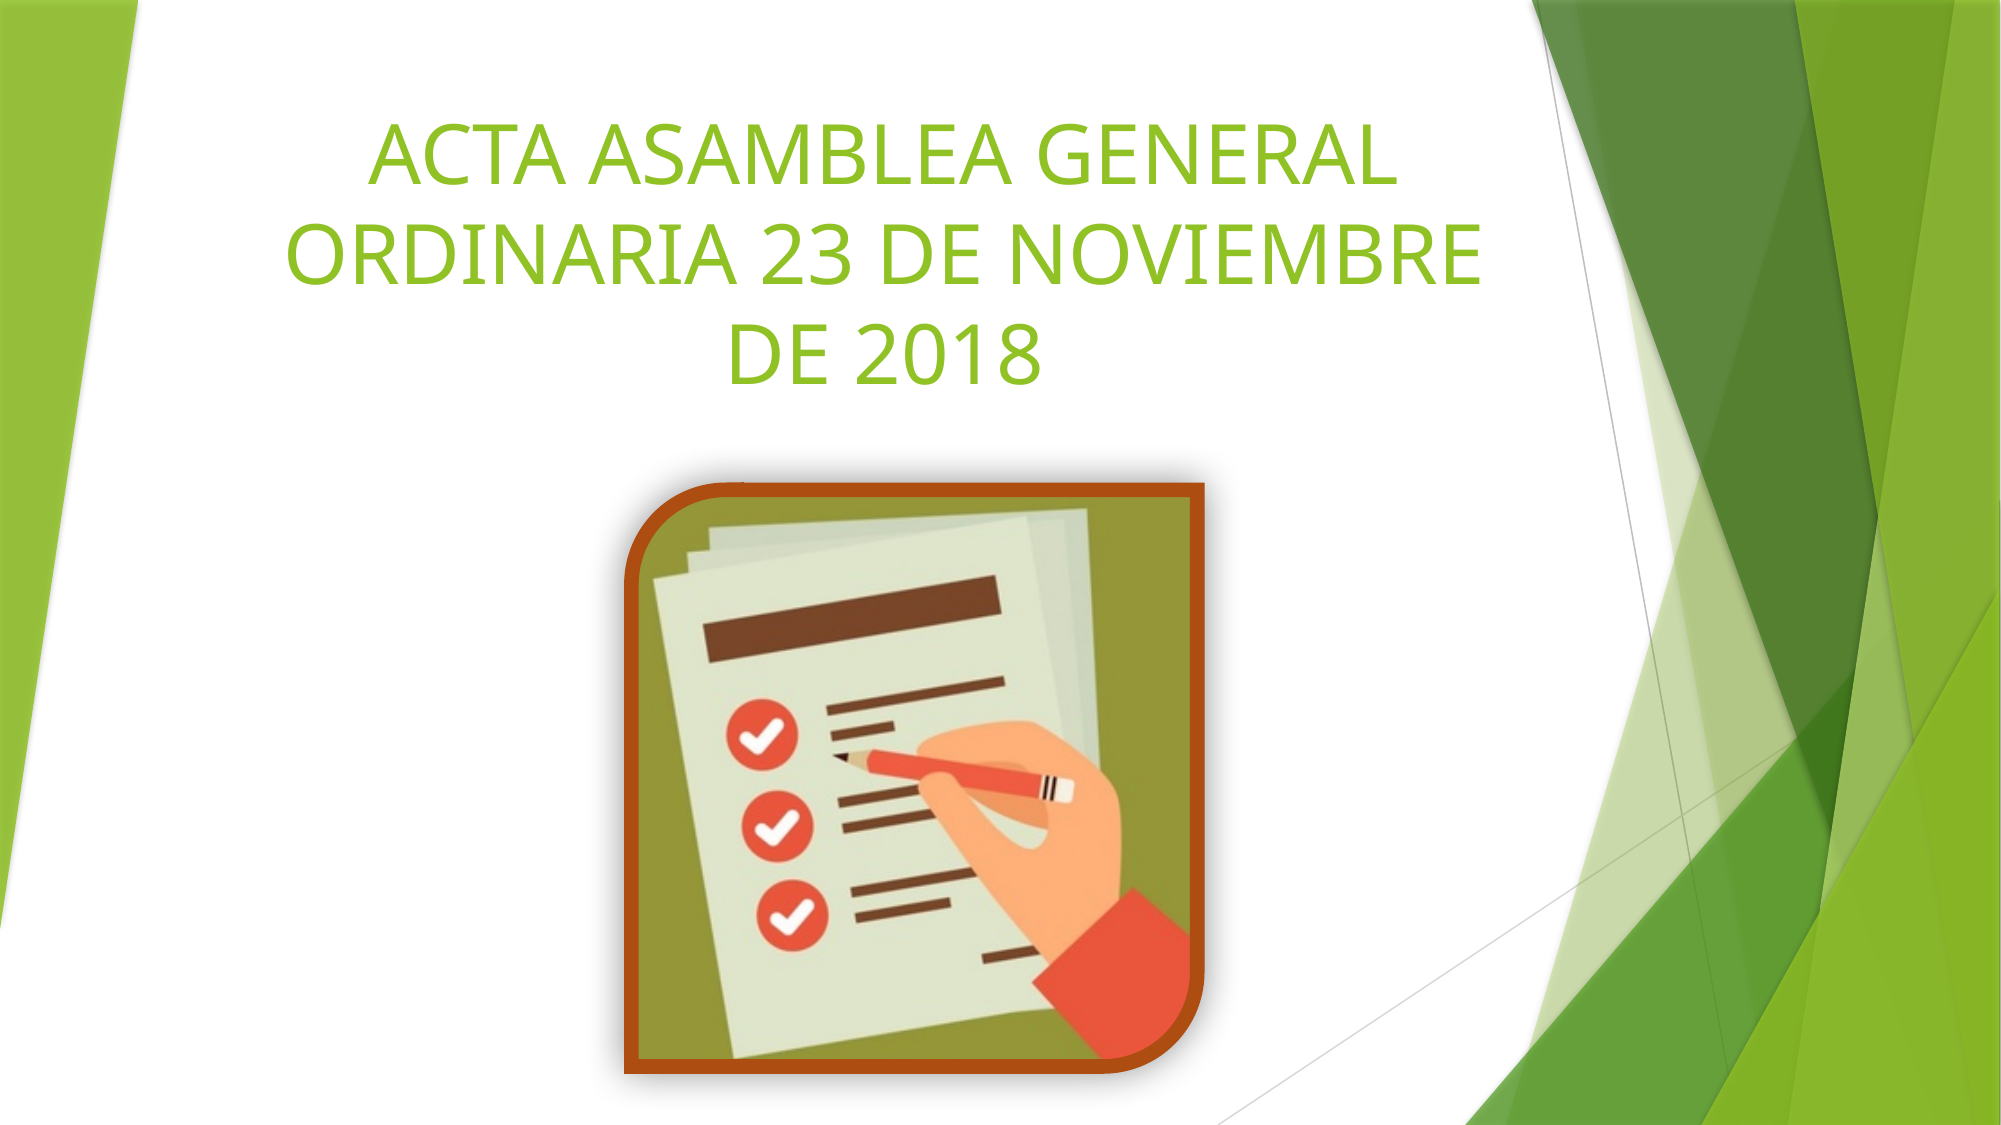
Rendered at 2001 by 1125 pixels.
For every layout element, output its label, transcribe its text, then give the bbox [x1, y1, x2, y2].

picture [630, 489, 1198, 1067]
title ACTA ASAMBLEA GENERAL ORDINARIA 23 DE NOVIEMBRE DE 2018 [247, 203, 1522, 409]
